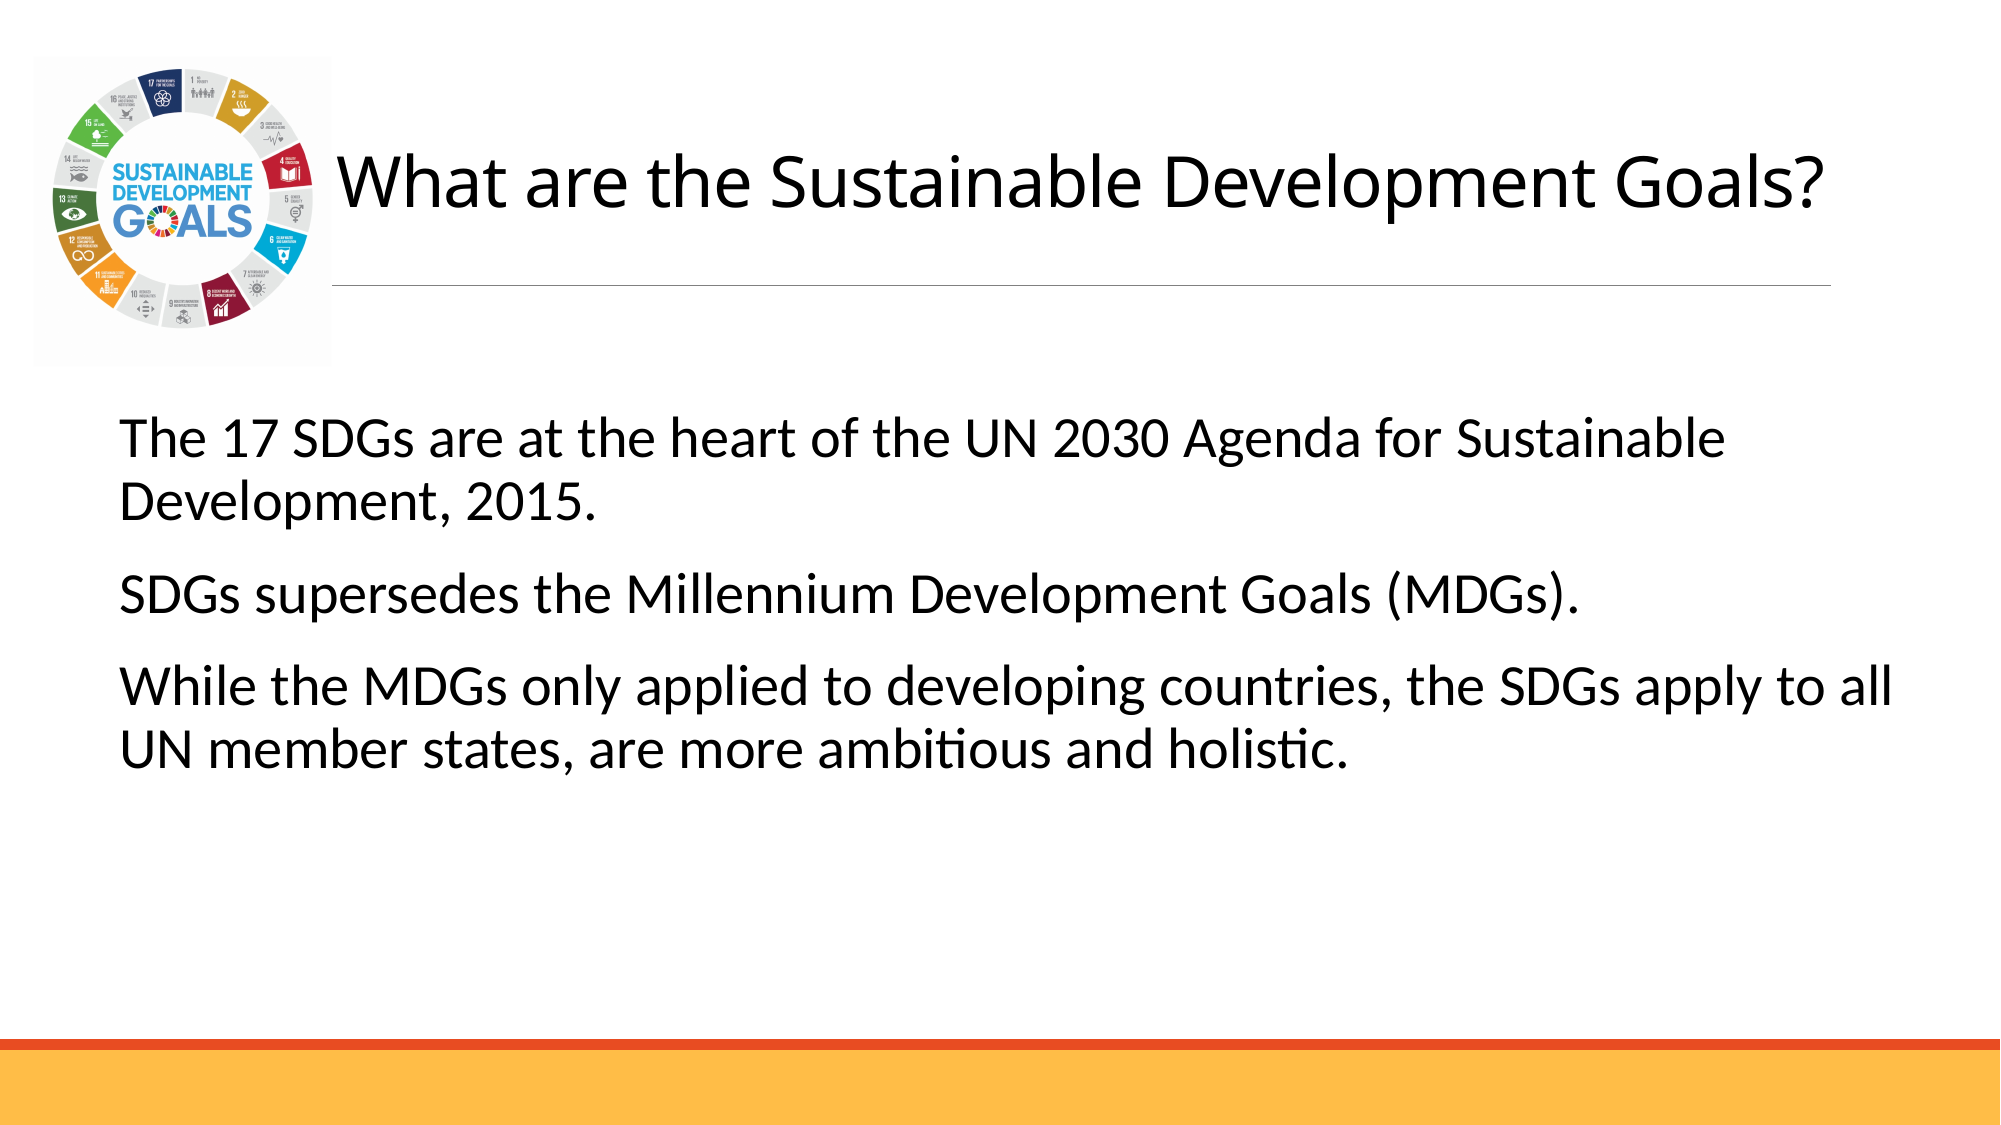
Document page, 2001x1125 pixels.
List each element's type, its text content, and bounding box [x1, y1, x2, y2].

picture [32, 55, 332, 368]
title What are the Sustainable Development Goals? [342, 79, 1908, 230]
list The 17 SDGs are at the heart of the UN 2030 Agenda for Sustainable Development, 2015. SDGs supersedes the Millennium Development Goals (MDGs). While the MDGs only applied to developing countries, the SDGs apply to all UN member states, are more ambitious and holistic. [104, 301, 1933, 991]
